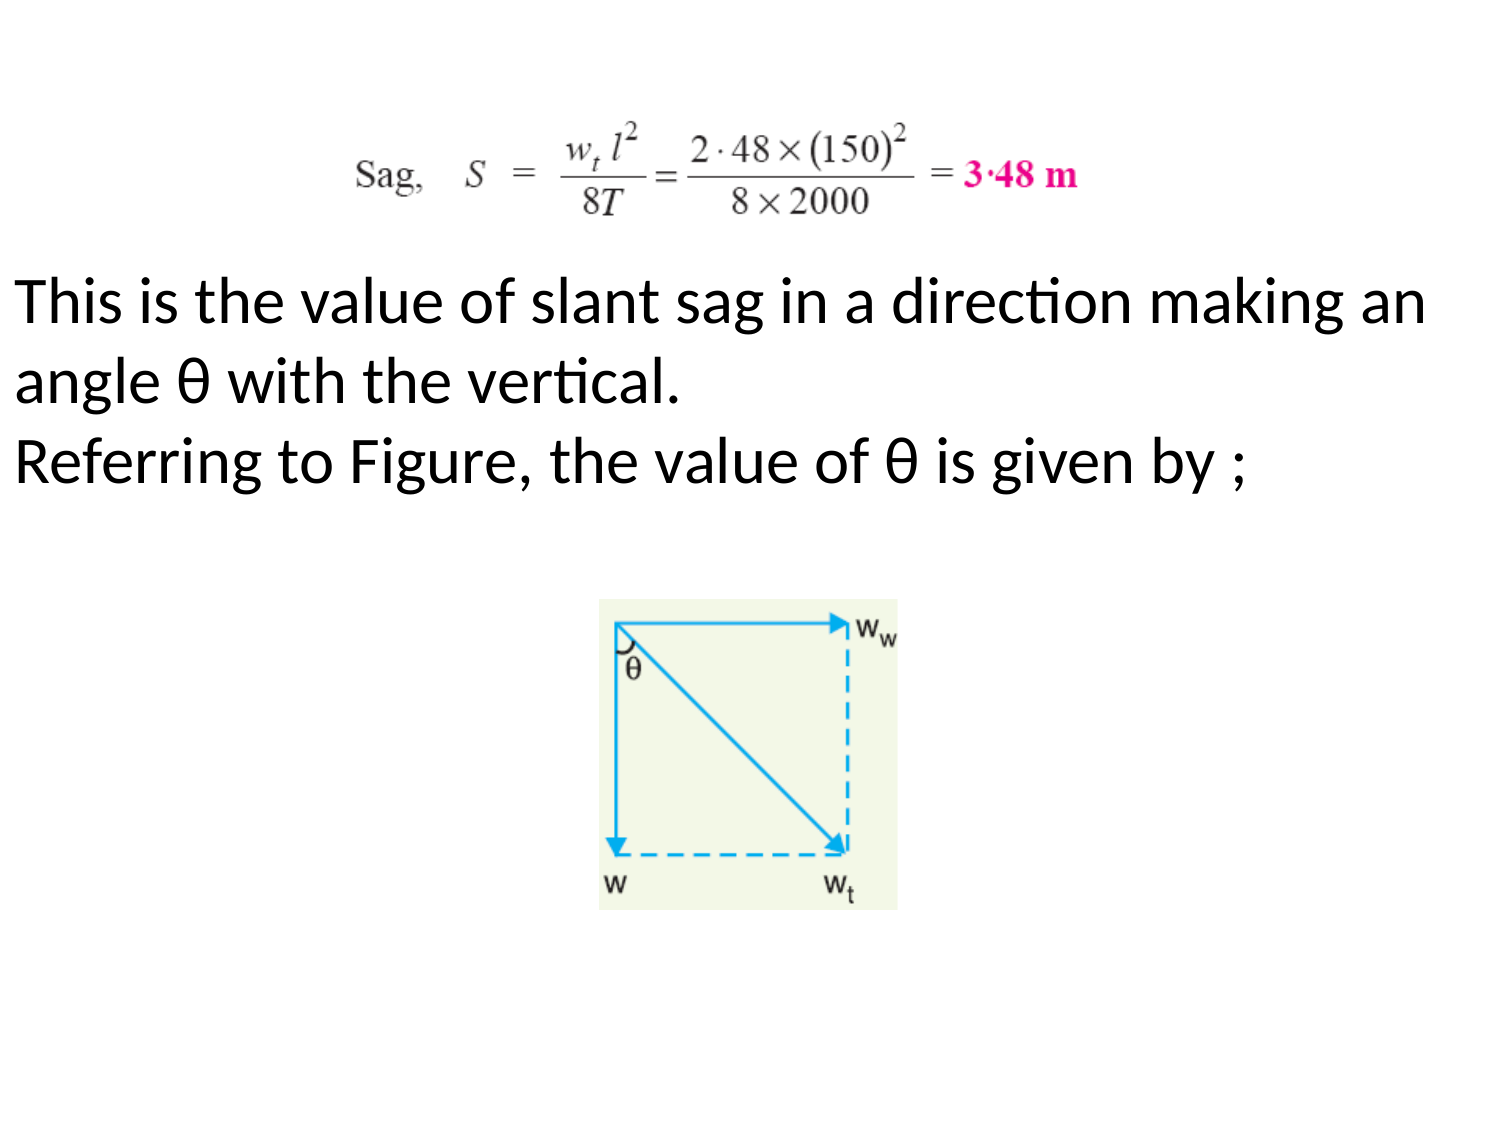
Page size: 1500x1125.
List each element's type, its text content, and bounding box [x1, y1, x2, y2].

picture [598, 599, 901, 910]
text_box This is the value of slant sag in a direction making an angle θ with the vertical. Referring to Figure, the value of θ is given by ; [0, 249, 1500, 505]
picture [343, 112, 1090, 234]
